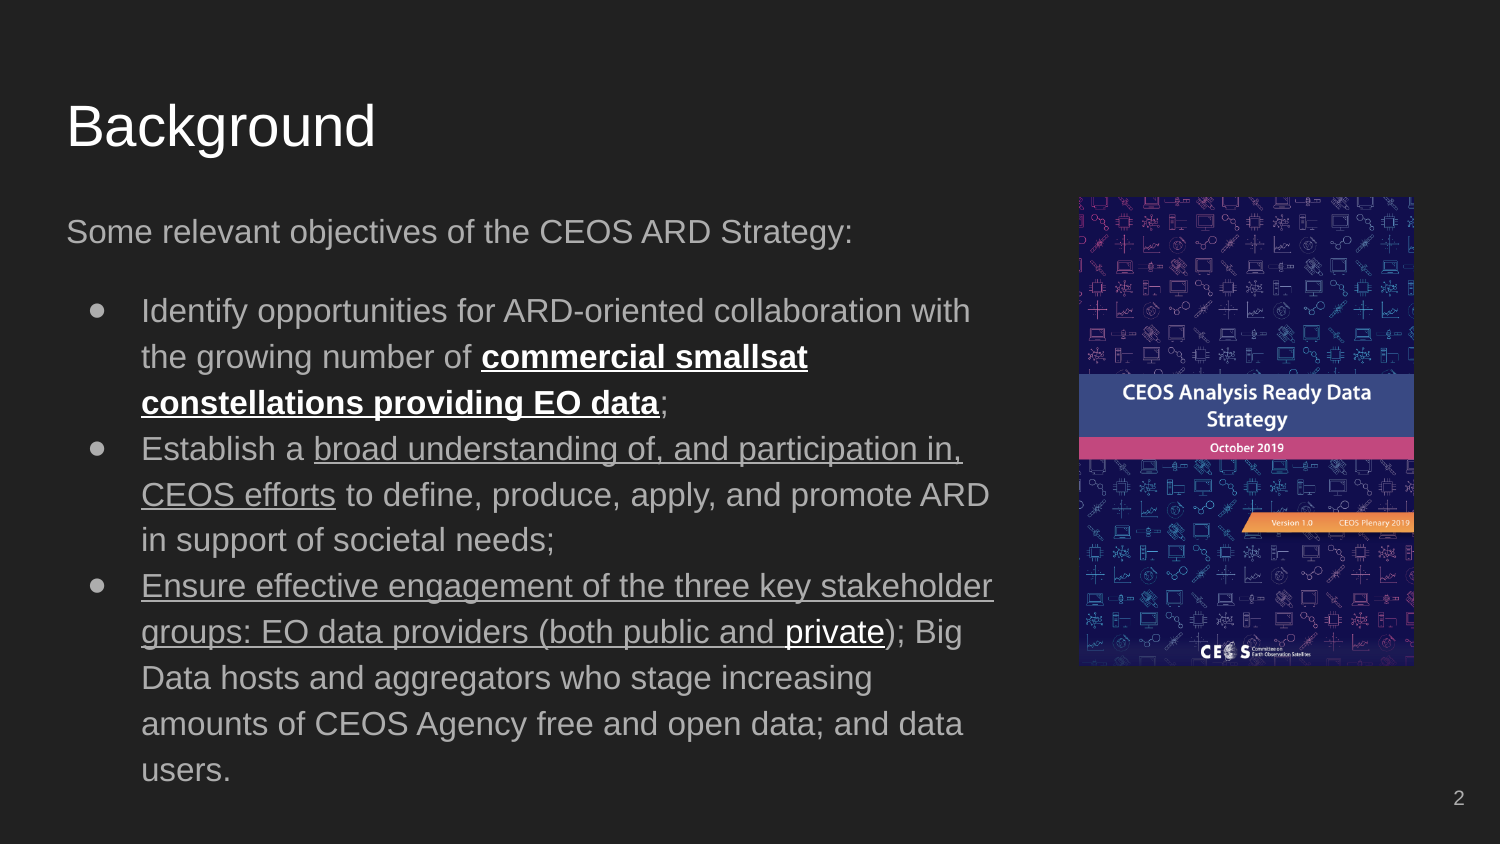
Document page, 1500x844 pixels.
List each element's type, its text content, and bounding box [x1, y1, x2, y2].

slide_number ‹#› [1389, 764, 1480, 830]
list Some relevant objectives of the CEOS ARD Strategy: Identify opportunities for ARD-oriented collaboration with the growing number of commercial smallsat constellations providing EO data; Establish a broad understanding of, and participation in, CEOS efforts to define, produce, apply, and promote ARD in support of societal needs; Ensure effective engagement of the three key stakeholder groups: EO data providers (both public and private); Big Data hosts and aggregators who stage increasing amounts of CEOS Agency free and open data; and data users. [51, 189, 1012, 750]
title Background [51, 72, 1449, 167]
picture [1079, 197, 1414, 666]
